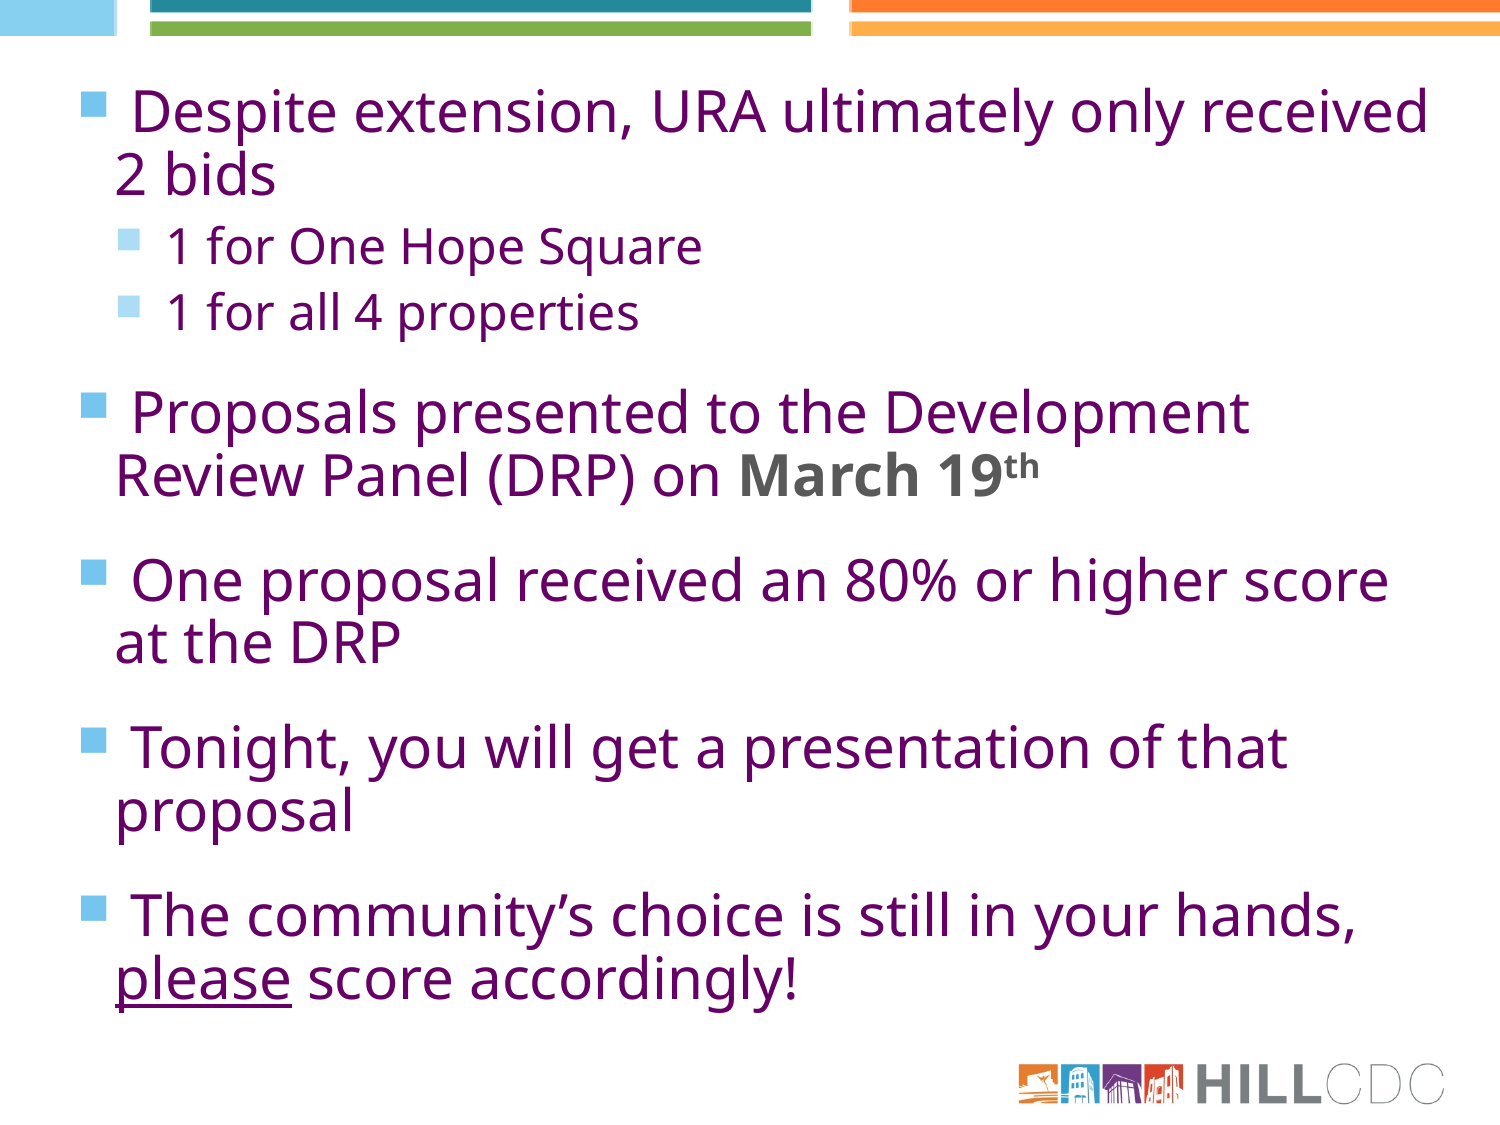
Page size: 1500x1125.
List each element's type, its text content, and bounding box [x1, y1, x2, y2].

list Despite extension, URA ultimately only received 2 bids 1 for One Hope Square 1 for all 4 properties Proposals presented to the Development Review Panel (DRP) on March 19th One proposal received an 80% or higher score at the DRP Tonight, you will get a presentation of that proposal The community’s choice is still in your hands, please score accordingly! [62, 75, 1458, 850]
picture [999, 1062, 1463, 1107]
picture [0, 0, 1500, 36]
